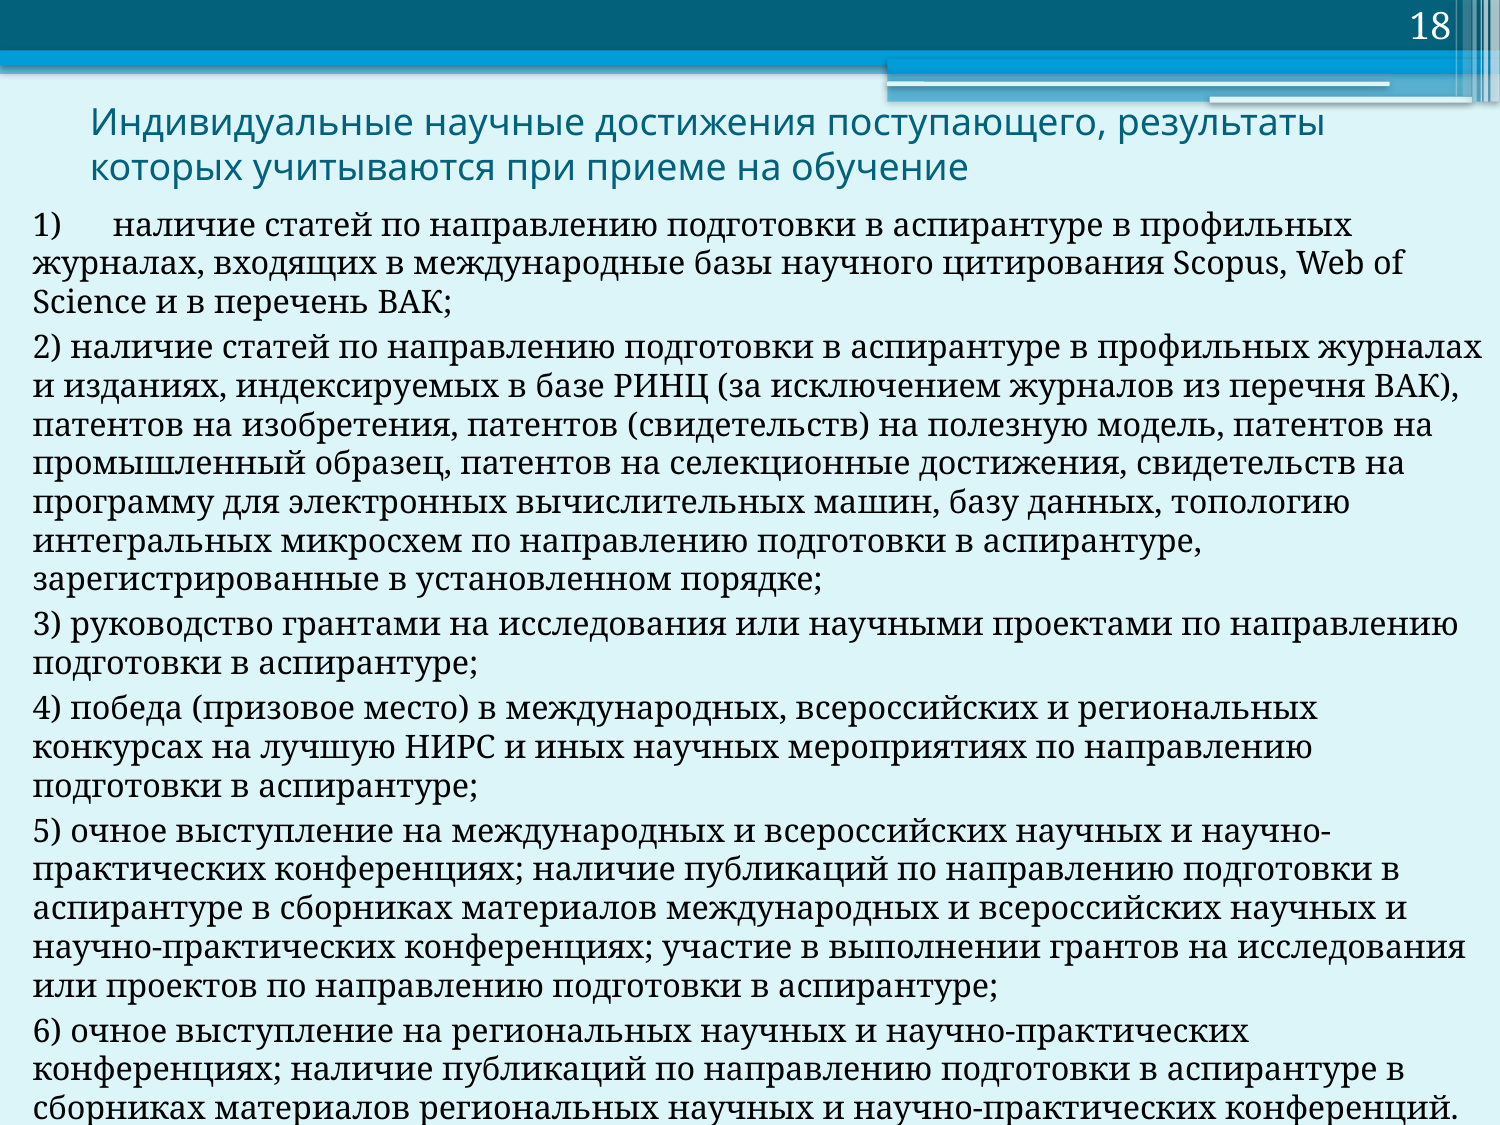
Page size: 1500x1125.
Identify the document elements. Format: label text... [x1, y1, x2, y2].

title Индивидуальные научные достижения поступающего, результаты которых учитываются при приеме на обучение [75, 90, 1425, 196]
list 1) наличие статей по направлению подготовки в аспирантуре в профильных журналах, входящих в международные базы научного цитирования Scopus, Web of Science и в перечень ВАК; 2) наличие статей по направлению подготовки в аспирантуре в профильных журналах и изданиях, индексируемых в базе РИНЦ (за исключением журналов из перечня ВАК), патентов на изобретения, патентов (свидетельств) на полезную модель, патентов на промышленный образец, патентов на селекционные достижения, свидетельств на программу для электронных вычислительных машин, базу данных, топологию интегральных микросхем по направлению подготовки в аспирантуре, зарегистрированные в установленном порядке; 3) руководство грантами на исследования или научными проектами по направлению подготовки в аспирантуре; 4) победа (призовое место) в международных, всероссийских и региональных конкурсах на лучшую НИРС и иных научных мероприятиях по направлению подготовки в аспирантуре; 5) очное выступление на международных и всероссийских научных и научно-практических конференциях; наличие публикаций по направлению подготовки в аспирантуре в сборниках материалов международных и всероссийских научных и научно-практических конференциях; участие в выполнении грантов на исследования или проектов по направлению подготовки в аспирантуре; 6) очное выступление на региональных научных и научно-практических конференциях; наличие публикаций по направлению подготовки в аспирантуре в сборниках материалов региональных научных и научно-практических конференций. [0, 196, 1500, 1079]
slide_number 18 [1341, 0, 1466, 61]
